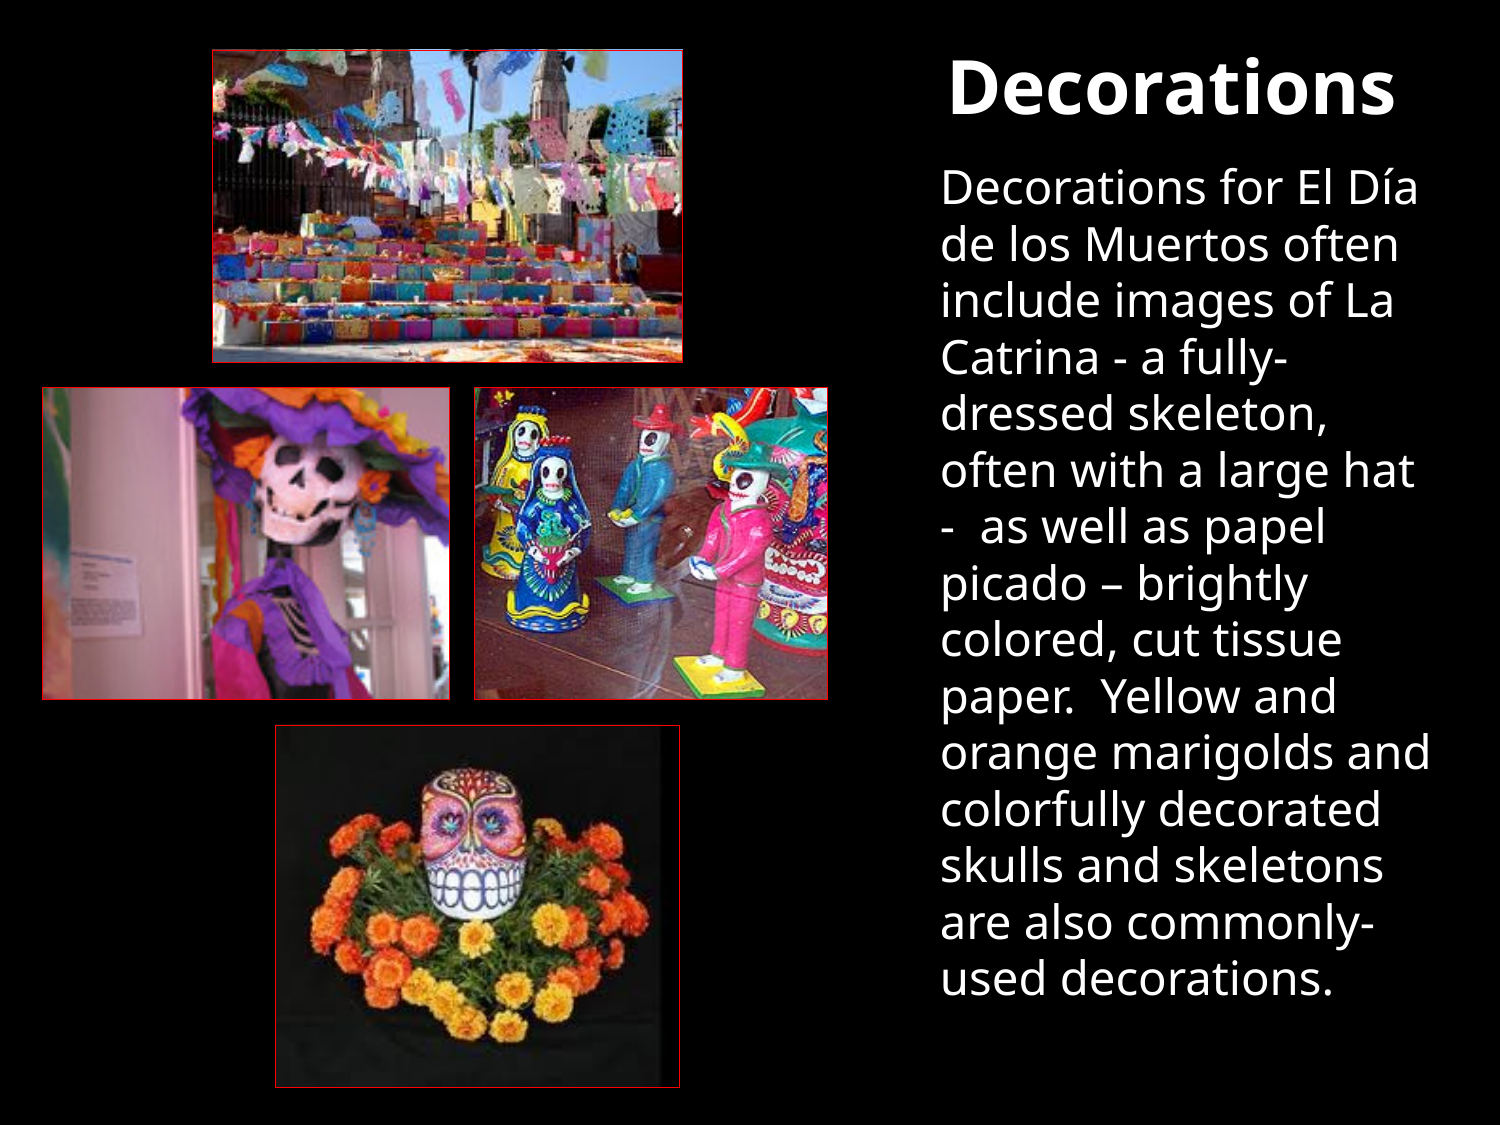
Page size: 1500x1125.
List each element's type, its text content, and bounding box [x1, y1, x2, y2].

list Decorations for El Día de los Muertos often include images of La Catrina - a fully-dressed skeleton, often with a large hat - as well as papel picado – brightly colored, cut tissue paper. Yellow and orange marigolds and colorfully decorated skulls and skeletons are also commonly-used decorations. [924, 149, 1450, 1050]
picture [41, 387, 451, 701]
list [212, 49, 683, 363]
picture [274, 724, 680, 1089]
picture [474, 387, 828, 701]
title Decorations [924, 0, 1419, 138]
